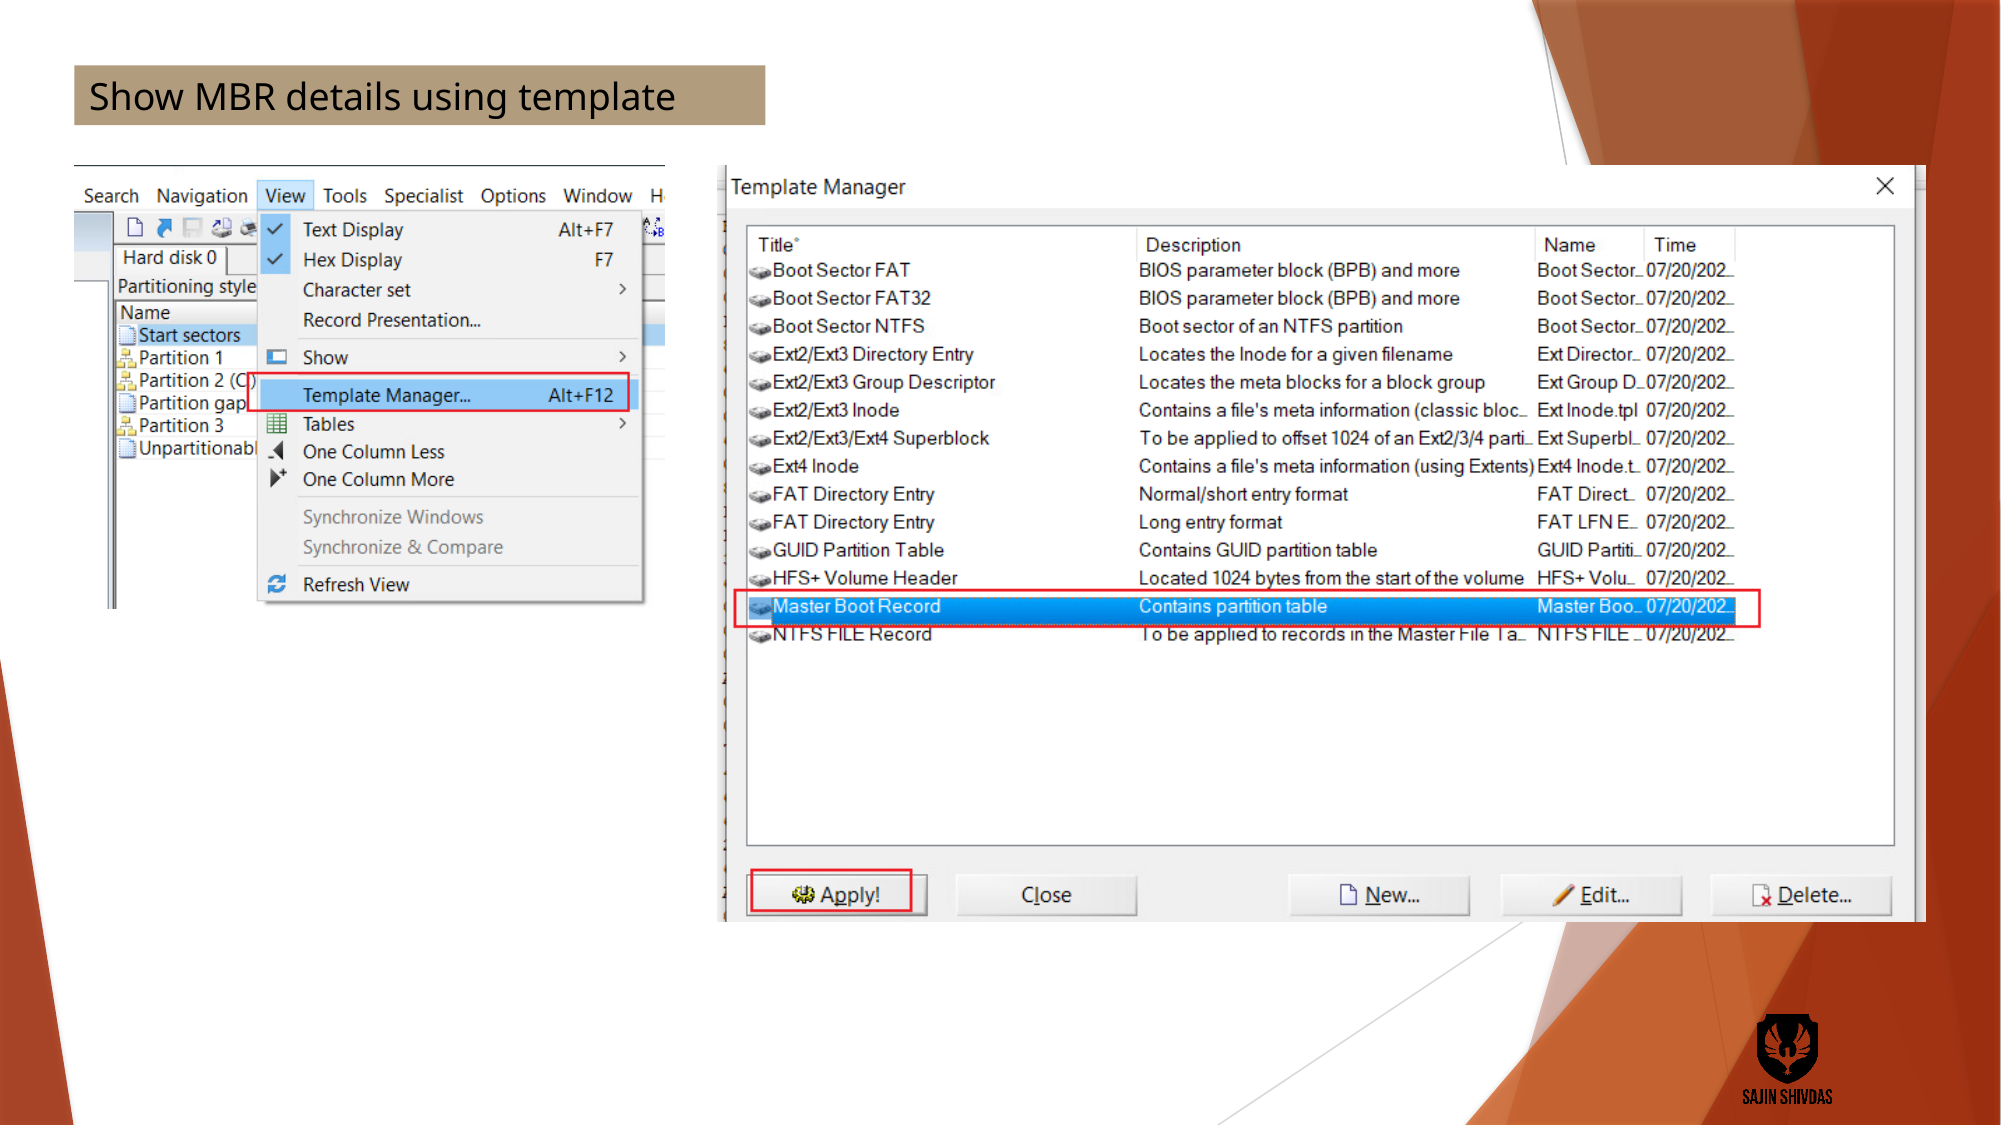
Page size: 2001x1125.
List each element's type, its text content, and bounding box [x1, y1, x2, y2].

picture [73, 165, 665, 609]
text_box Show MBR details using template [74, 65, 766, 126]
picture [1732, 1004, 1845, 1116]
picture [716, 165, 1927, 922]
